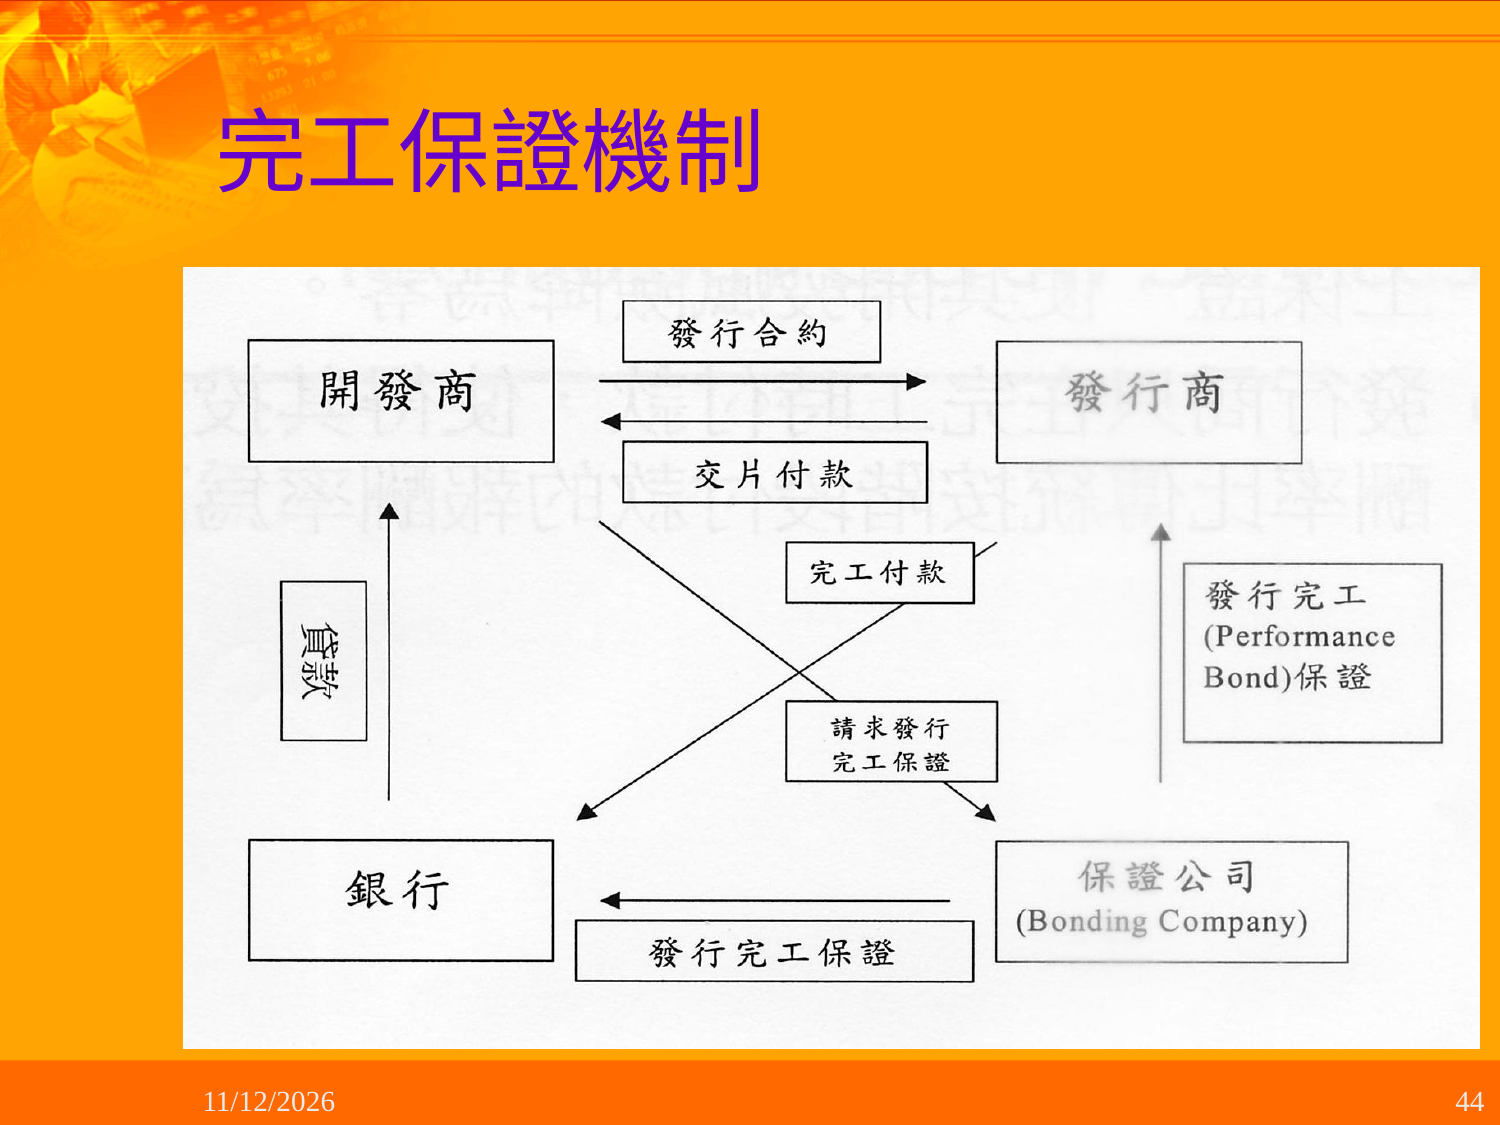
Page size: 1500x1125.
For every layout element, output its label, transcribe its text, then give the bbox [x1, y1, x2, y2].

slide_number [186, 1058, 501, 1125]
slide_number 44 [1186, 1049, 1500, 1125]
picture [0, 1, 1500, 1125]
title 完工保證機制 [199, 49, 1476, 249]
